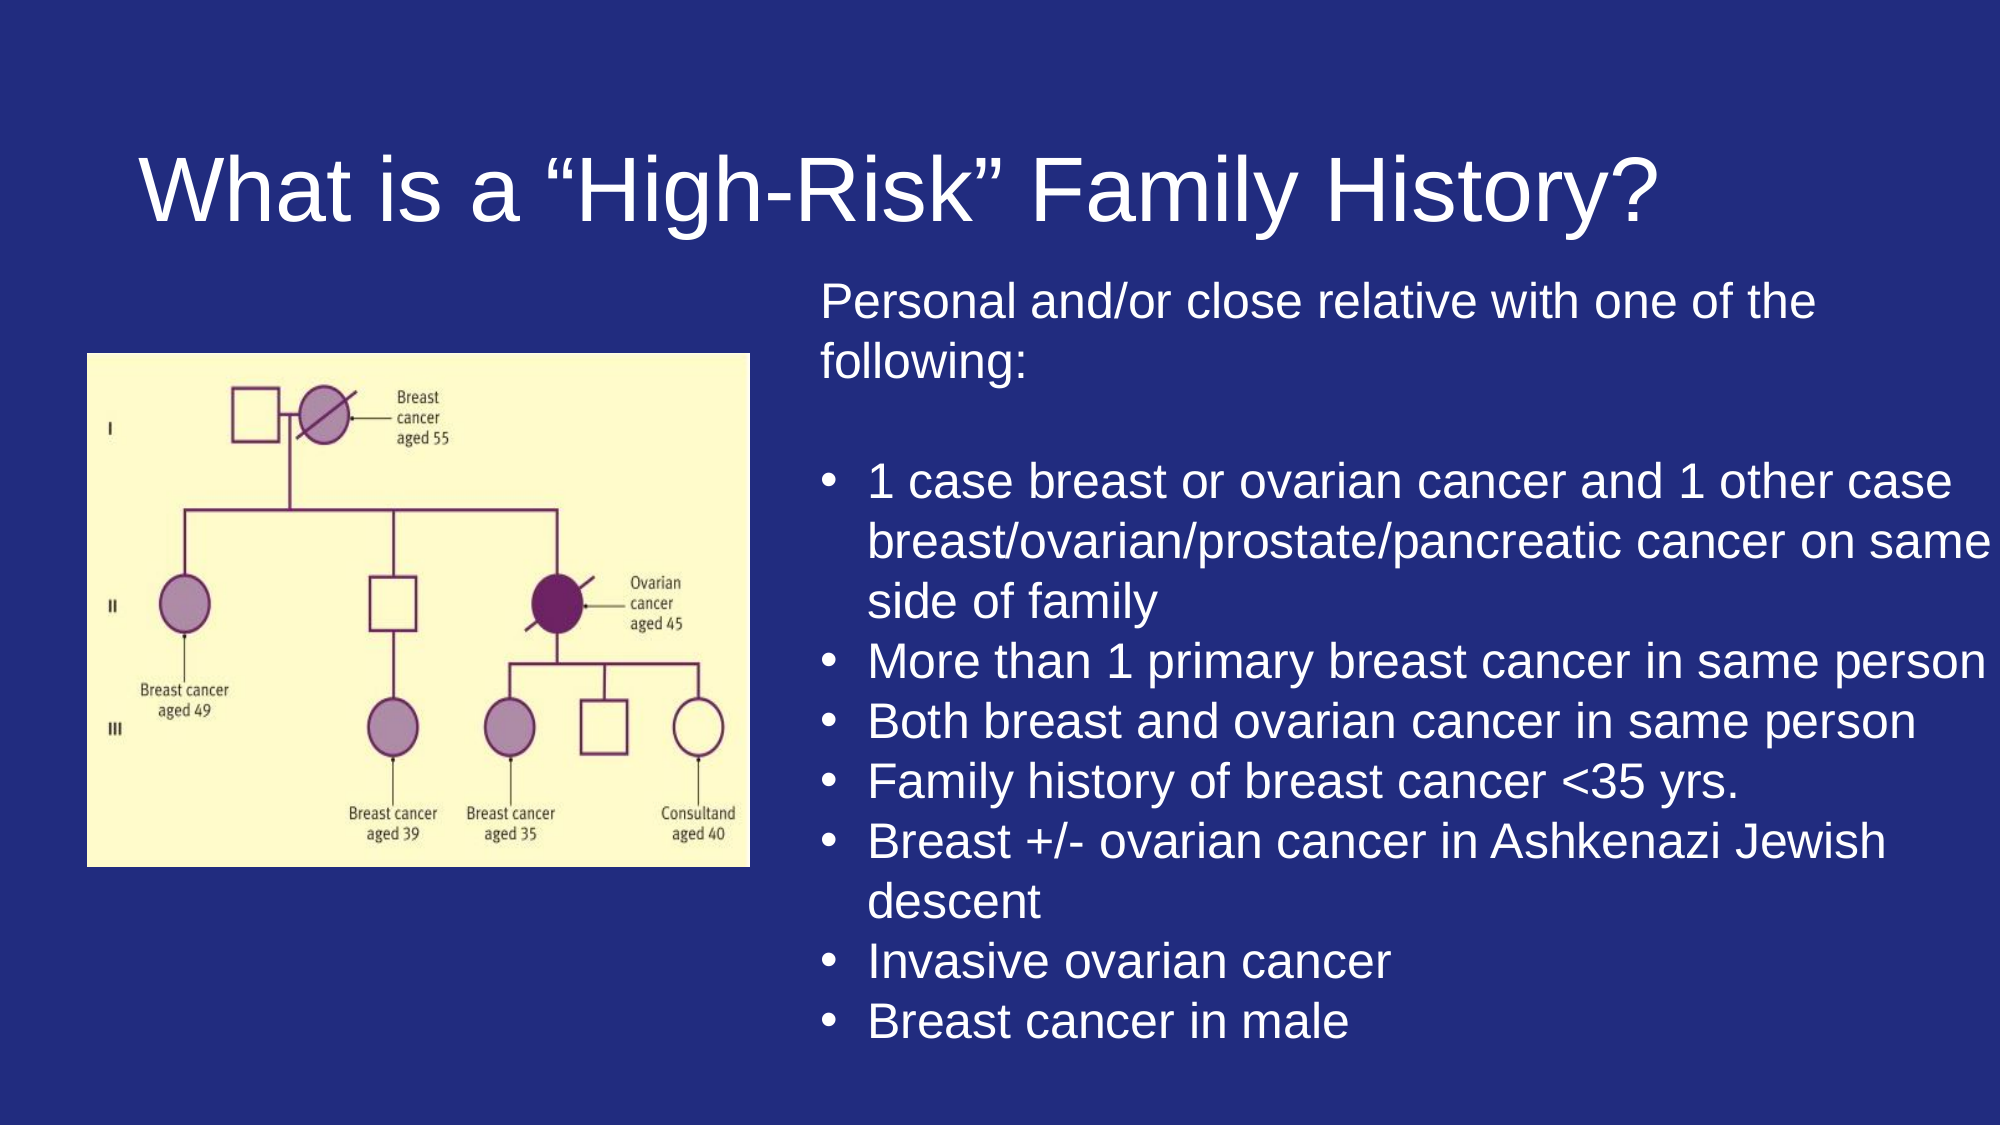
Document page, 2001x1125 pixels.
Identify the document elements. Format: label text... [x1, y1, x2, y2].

text_box Personal and/or close relative with one of the following: 1 case breast or ovarian cancer and 1 other case breast/ovarian/prostate/pancreatic cancer on same side of family More than 1 primary breast cancer in same person Both breast and ovarian cancer in same person Family history of breast cancer <35 yrs. Breast +/- ovarian cancer in Ashkenazi Jewish descent Invasive ovarian cancer Breast cancer in male [805, 261, 2000, 1057]
title What is a “High-Risk” Family History? [138, 22, 1828, 240]
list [87, 353, 750, 867]
